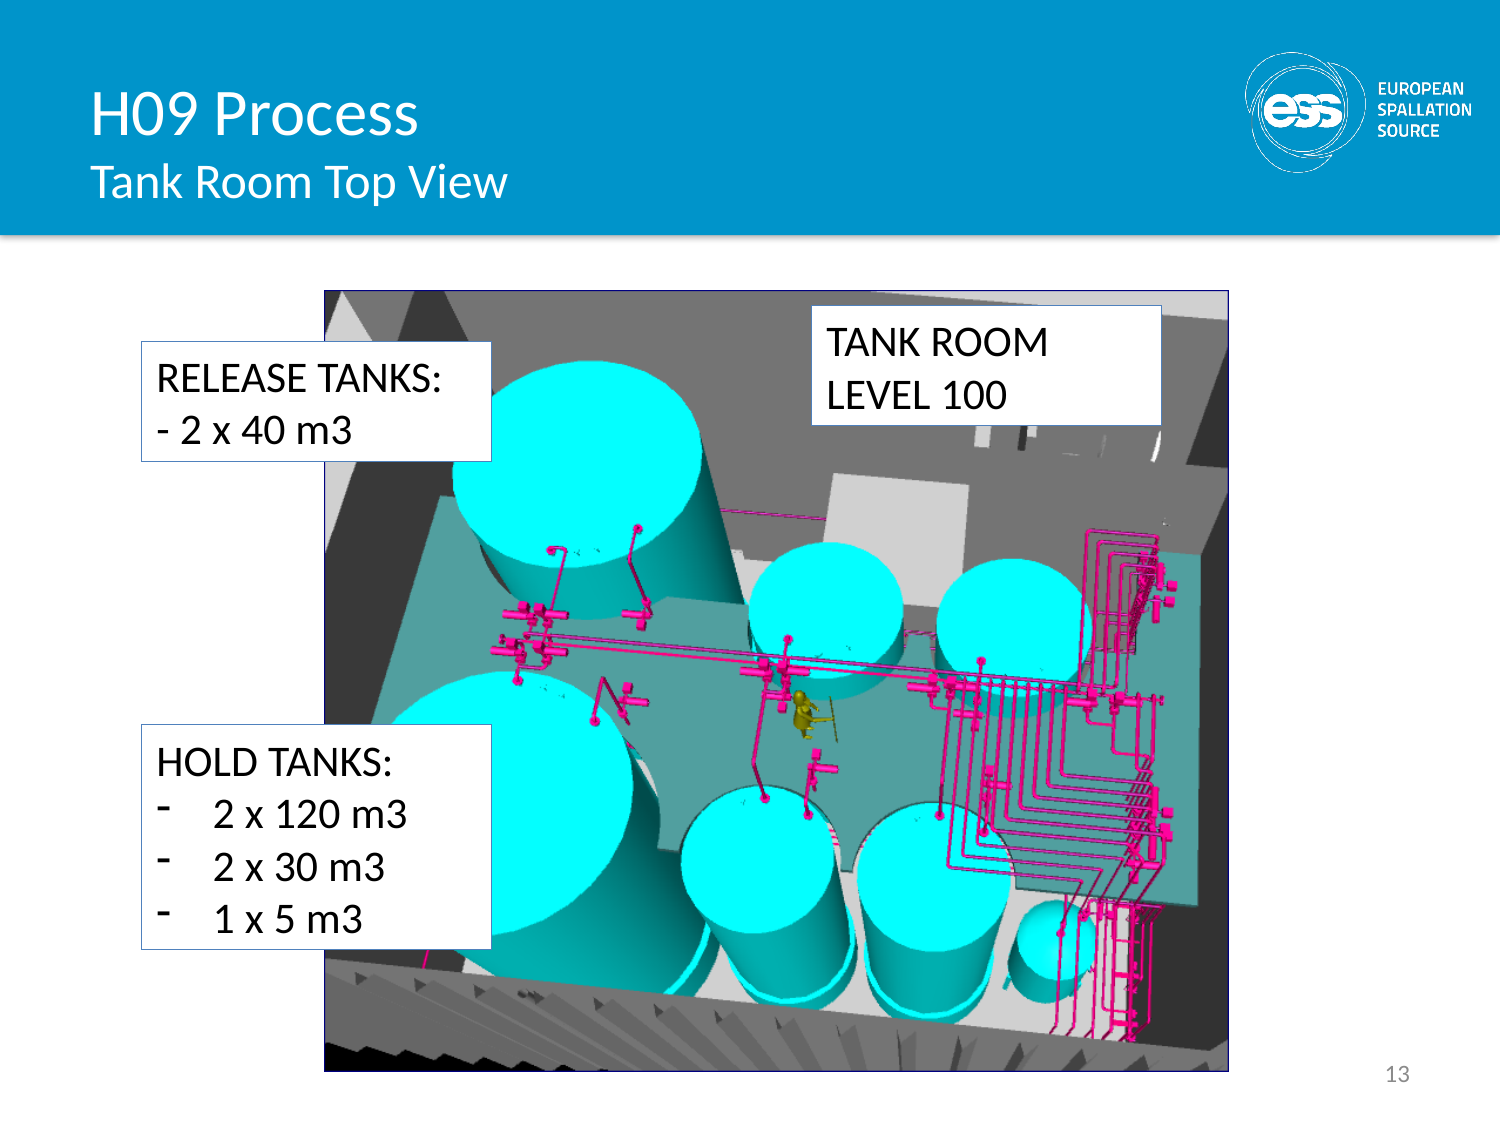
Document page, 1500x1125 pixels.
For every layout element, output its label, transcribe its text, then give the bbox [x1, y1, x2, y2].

picture [1423, 83, 1430, 94]
picture [1400, 83, 1407, 94]
picture [1418, 104, 1423, 115]
text_box HOLD TANKS: 2 x 120 m3 2 x 30 m3 1 x 5 m3 [141, 724, 319, 950]
picture [1454, 83, 1458, 94]
text_box RELEASE TANKS: - 2 x 40 m3 [141, 341, 319, 462]
picture [1436, 104, 1444, 115]
picture [324, 290, 1229, 1072]
slide_number 13 [1074, 1042, 1425, 1103]
title H09 Process Tank Room Top View [75, 45, 1247, 233]
picture [1389, 104, 1393, 115]
picture [1264, 94, 1342, 127]
picture [1379, 83, 1385, 94]
picture [1409, 104, 1415, 115]
picture [1422, 125, 1428, 134]
picture [1443, 86, 1450, 93]
picture [1398, 109, 1406, 115]
picture [1432, 125, 1438, 136]
